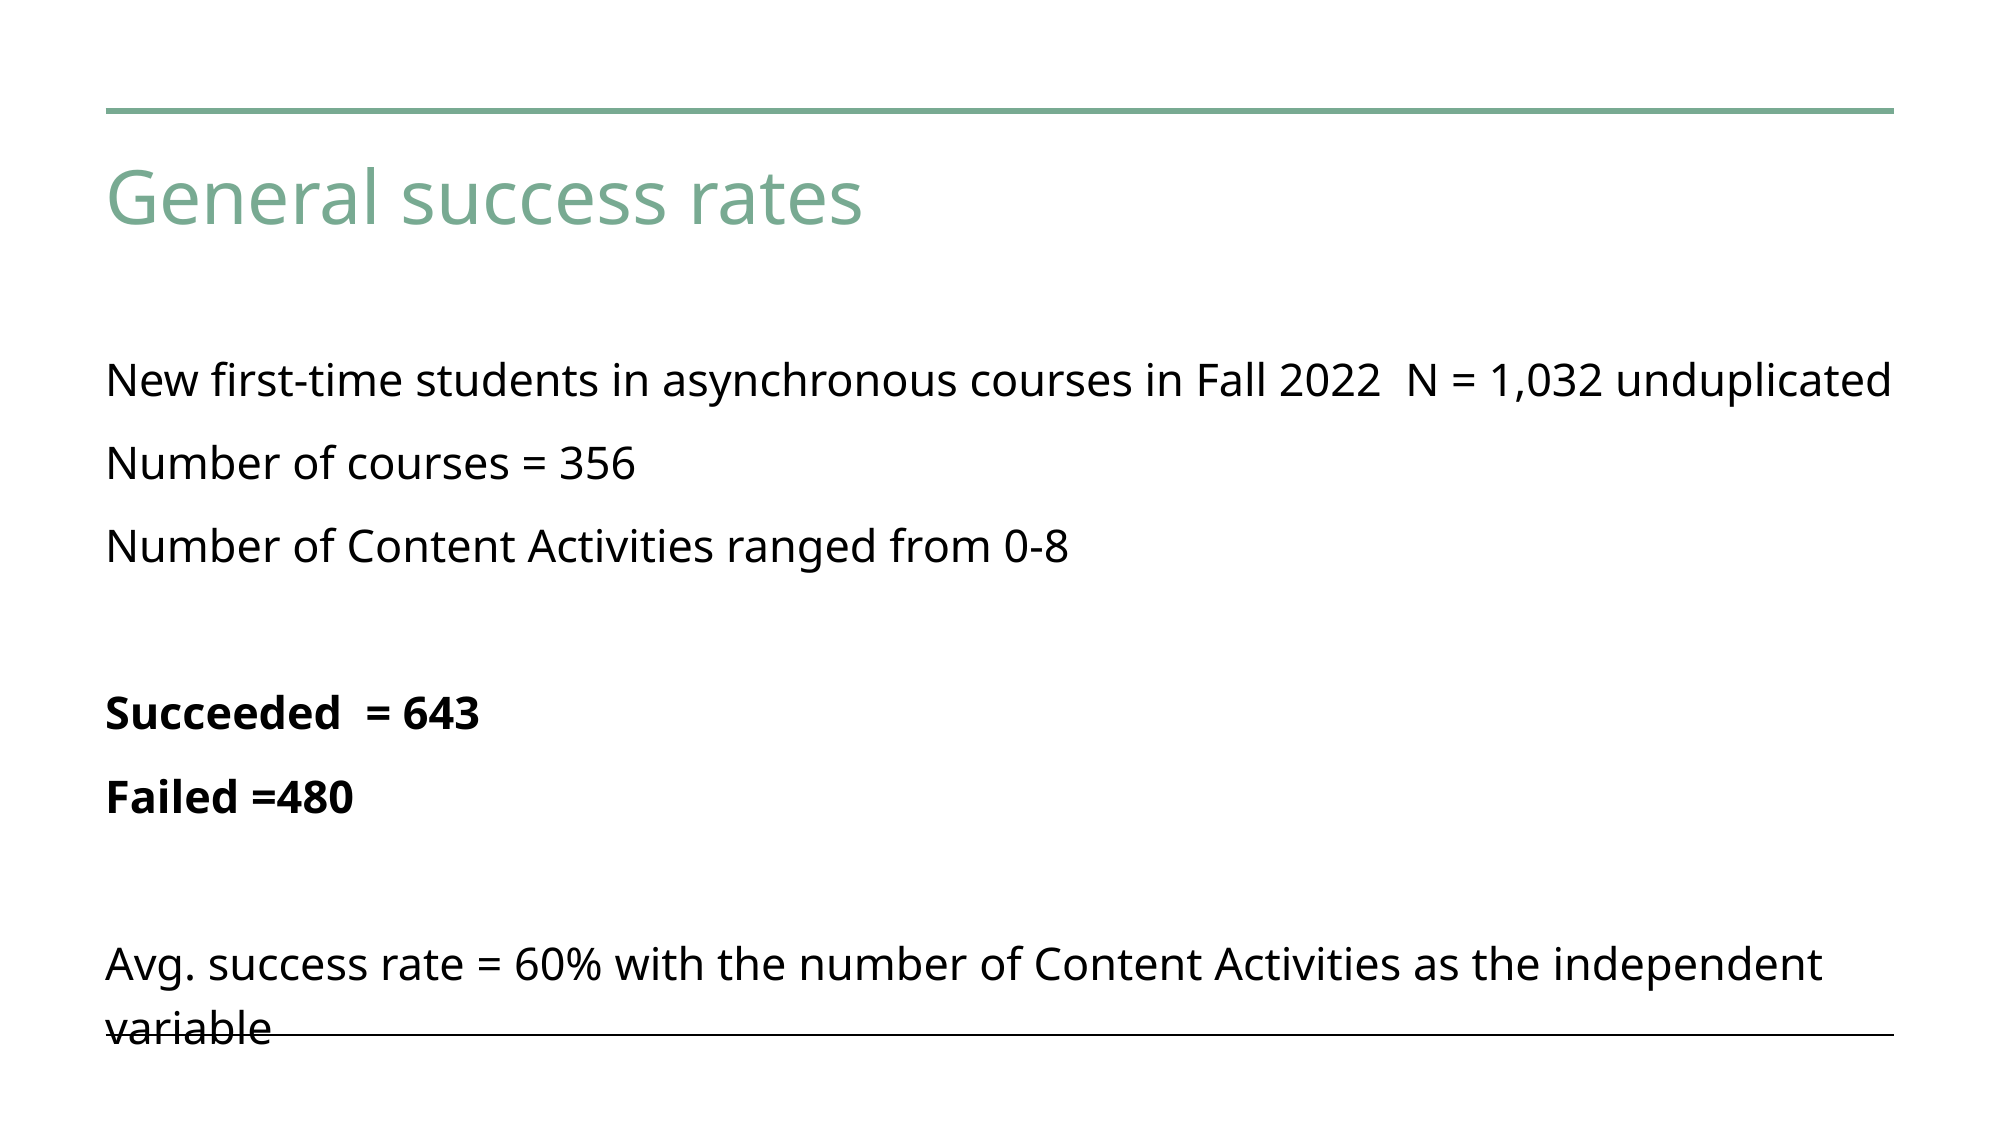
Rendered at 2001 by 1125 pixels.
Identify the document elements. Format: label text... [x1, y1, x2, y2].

title General success rates [90, 156, 1894, 332]
list New first-time students in asynchronous courses in Fall 2022 N = 1,032 unduplicated Number of courses = 356 Number of Content Activities ranged from 0-8 Succeeded = 643 Failed =480 Avg. success rate = 60% with the number of Content Activities as the independent variable [90, 332, 1963, 1066]
